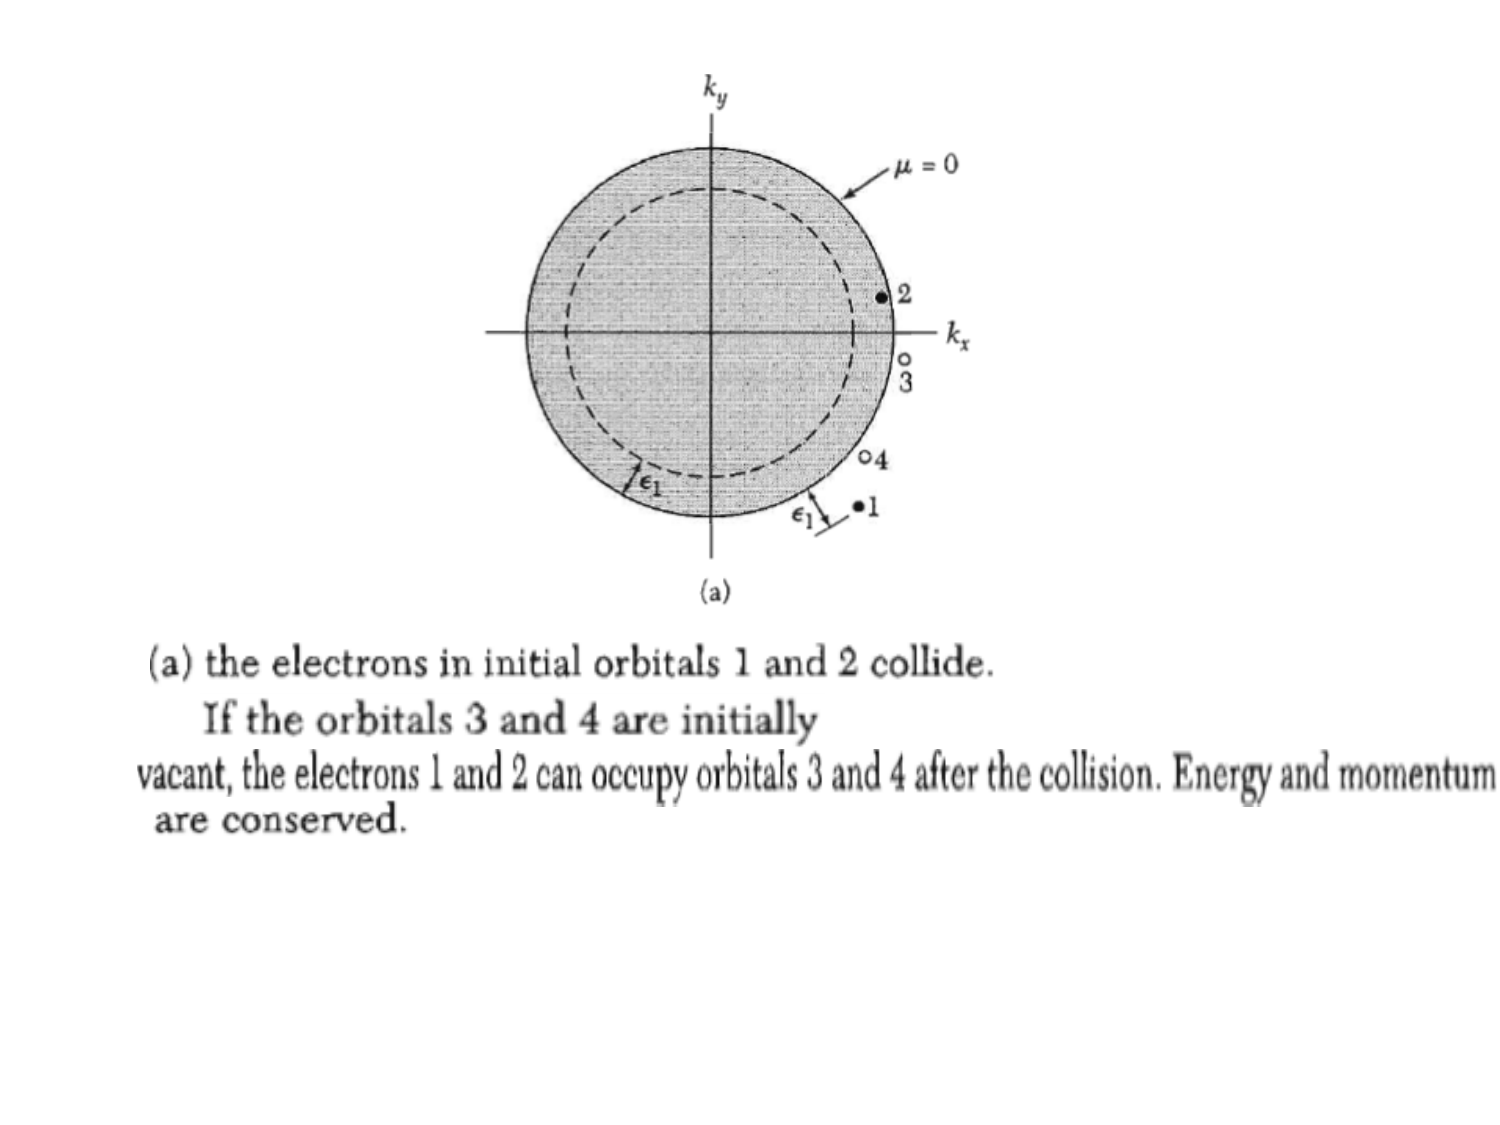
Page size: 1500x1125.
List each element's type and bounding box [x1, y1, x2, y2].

picture [137, 632, 1500, 848]
picture [462, 74, 993, 610]
